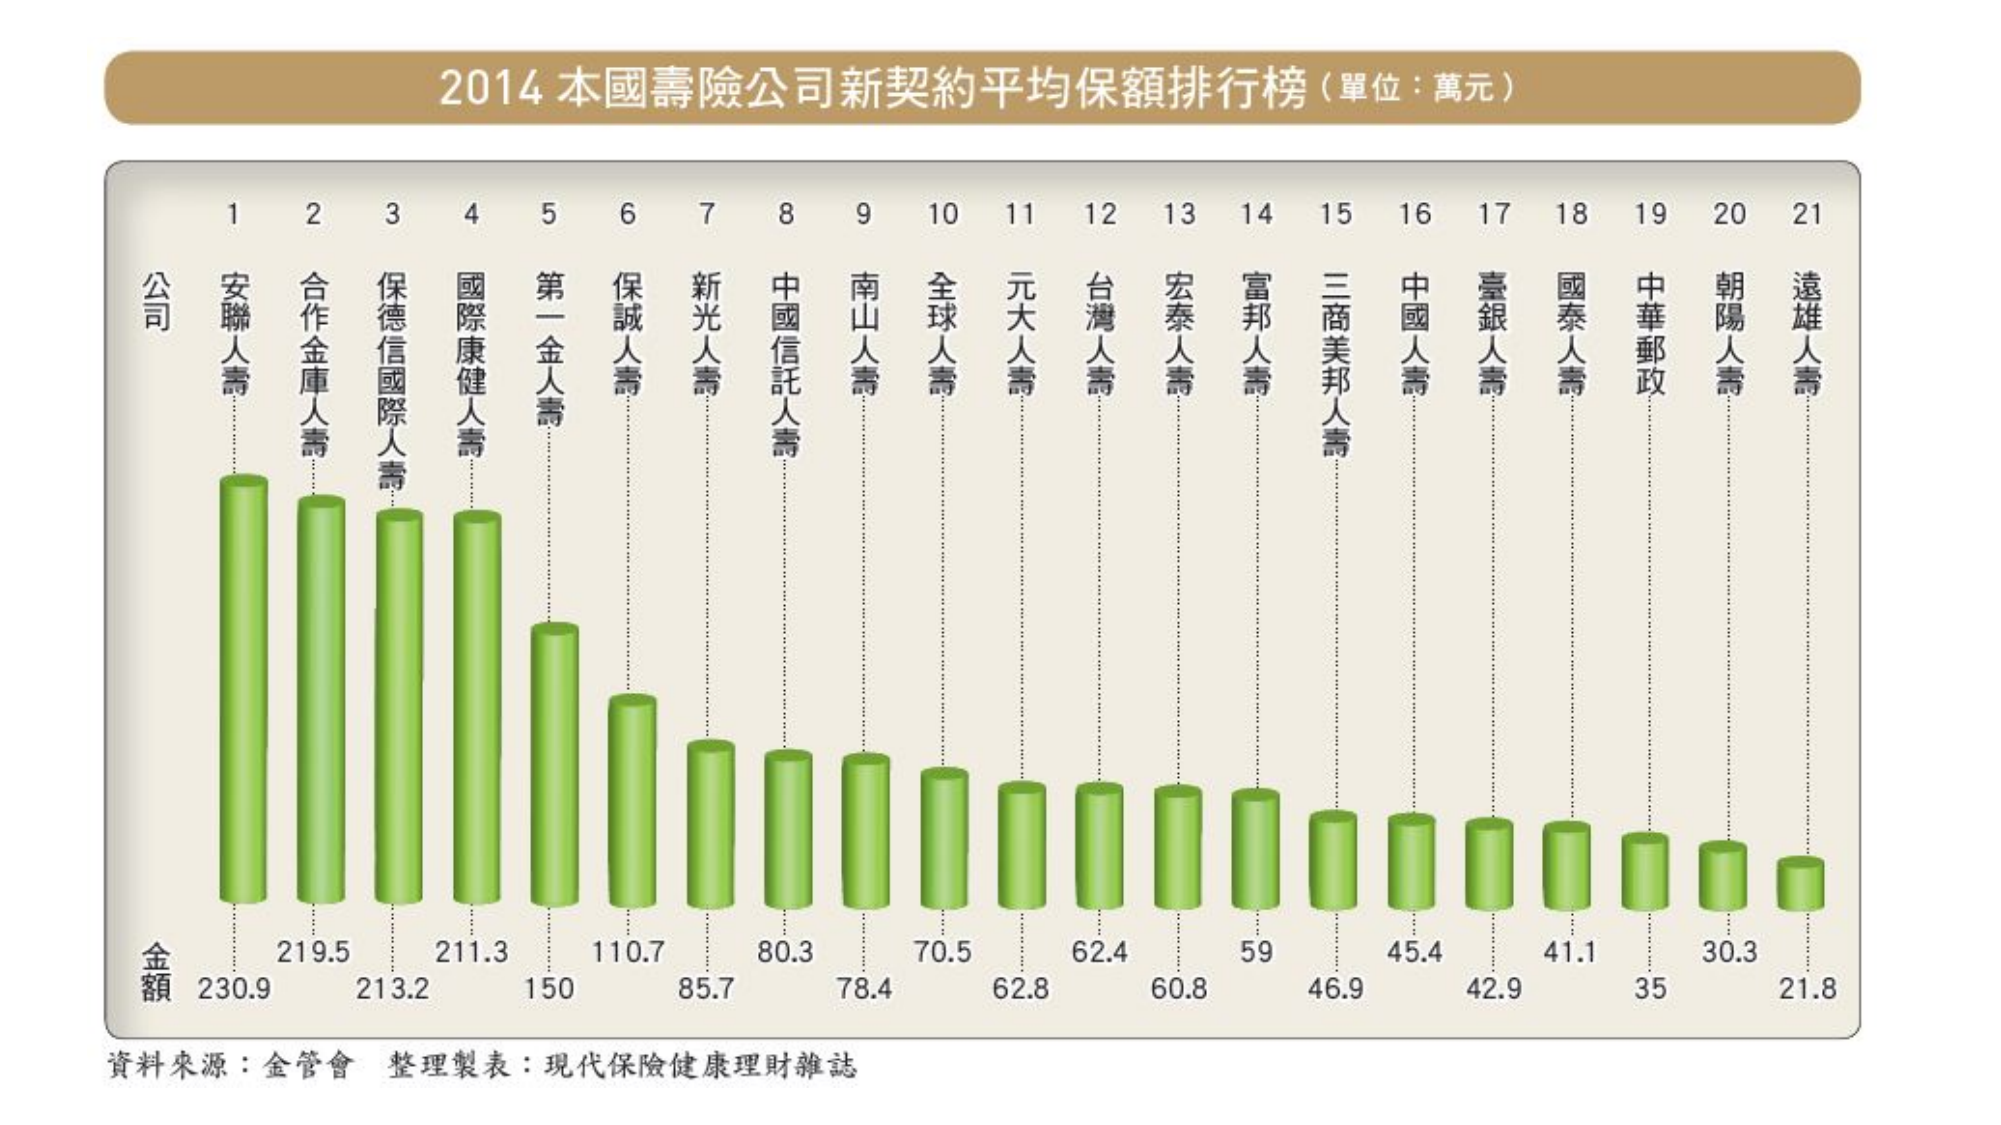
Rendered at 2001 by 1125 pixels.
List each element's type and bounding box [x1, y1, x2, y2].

list [87, 37, 1877, 1088]
